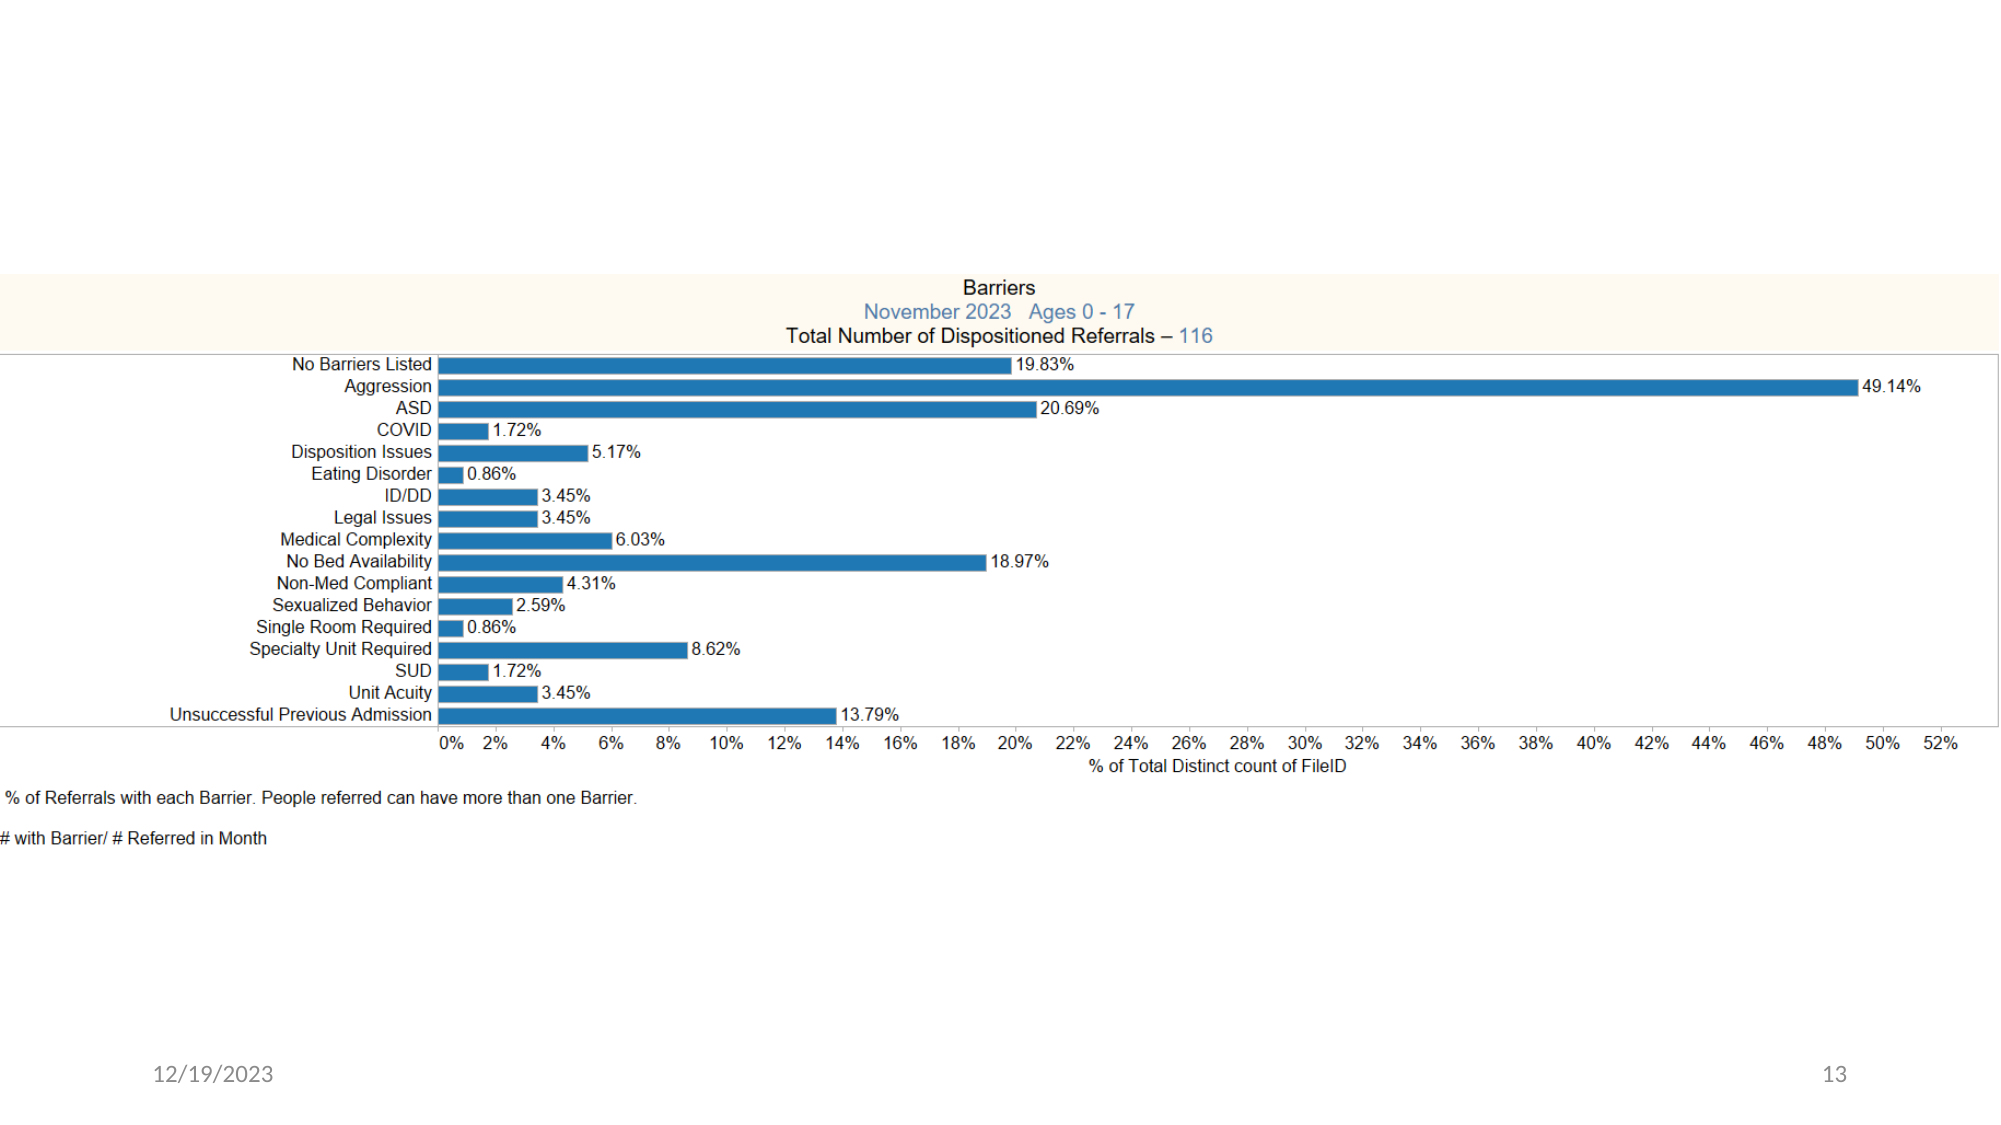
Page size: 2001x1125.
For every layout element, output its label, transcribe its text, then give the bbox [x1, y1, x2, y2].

picture [0, 274, 2000, 851]
slide_number 13 [1412, 1042, 1863, 1103]
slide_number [137, 1042, 588, 1103]
